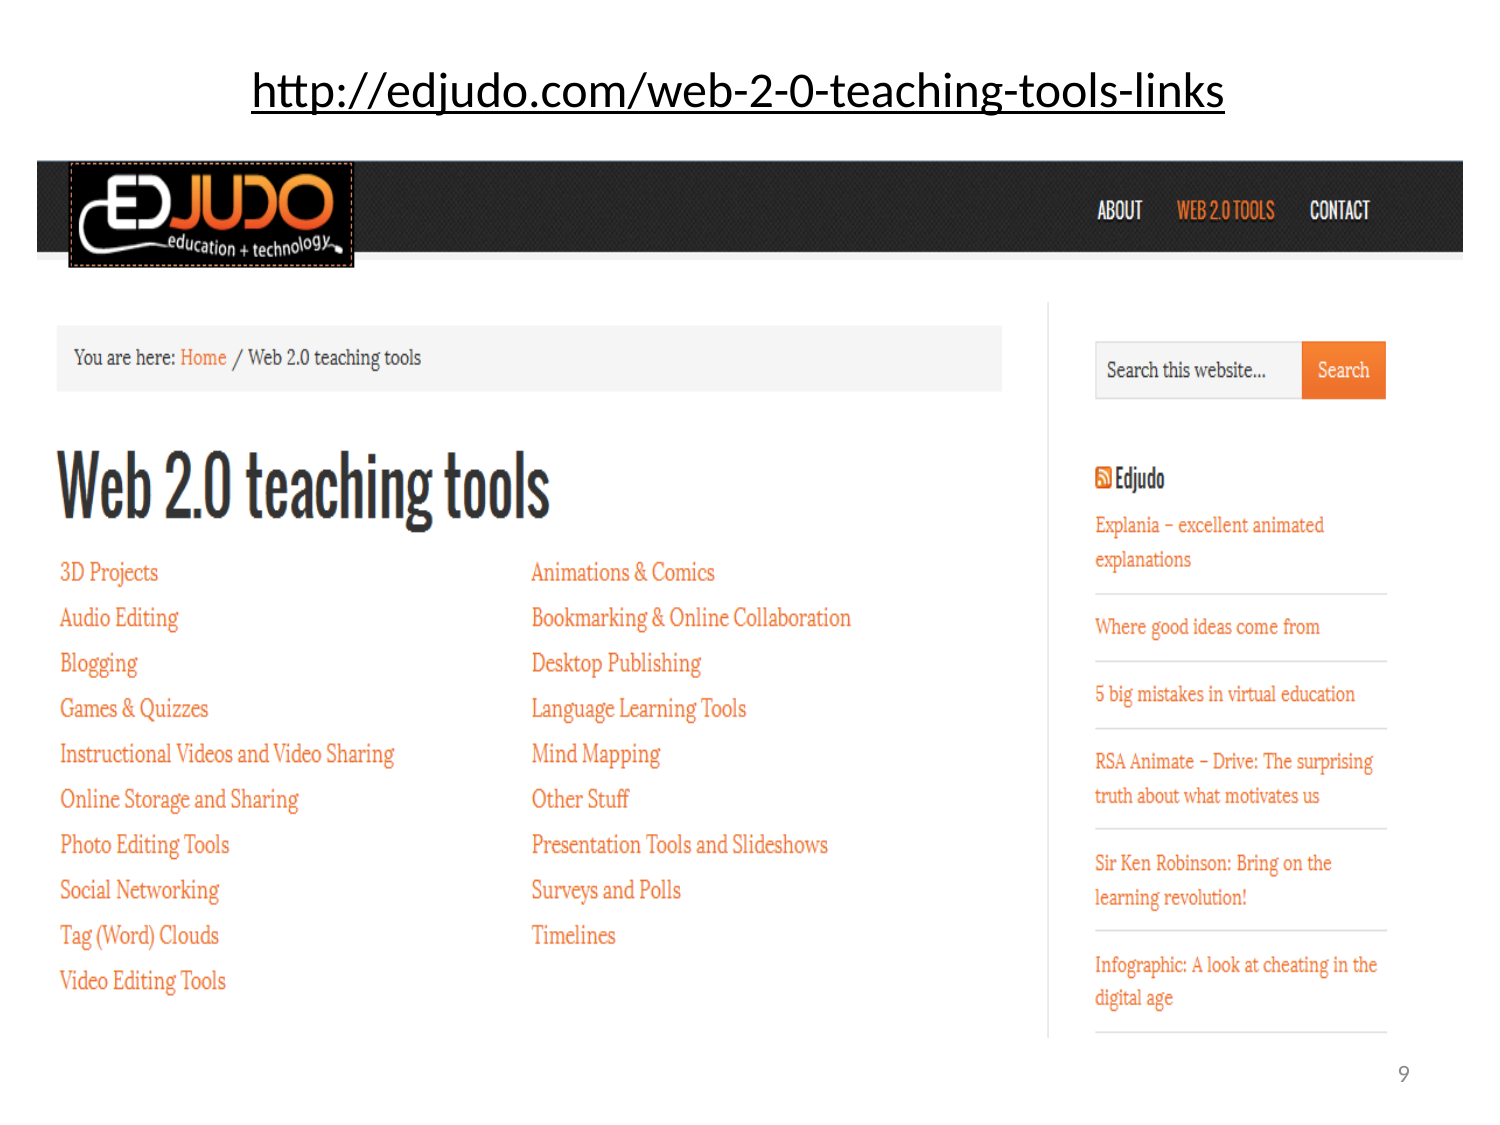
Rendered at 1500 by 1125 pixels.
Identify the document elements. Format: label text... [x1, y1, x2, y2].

picture [37, 160, 1463, 1038]
text_box http://edjudo.com/web-2-0-teaching-tools-links [224, 49, 1263, 125]
slide_number 9 [1074, 1047, 1425, 1103]
